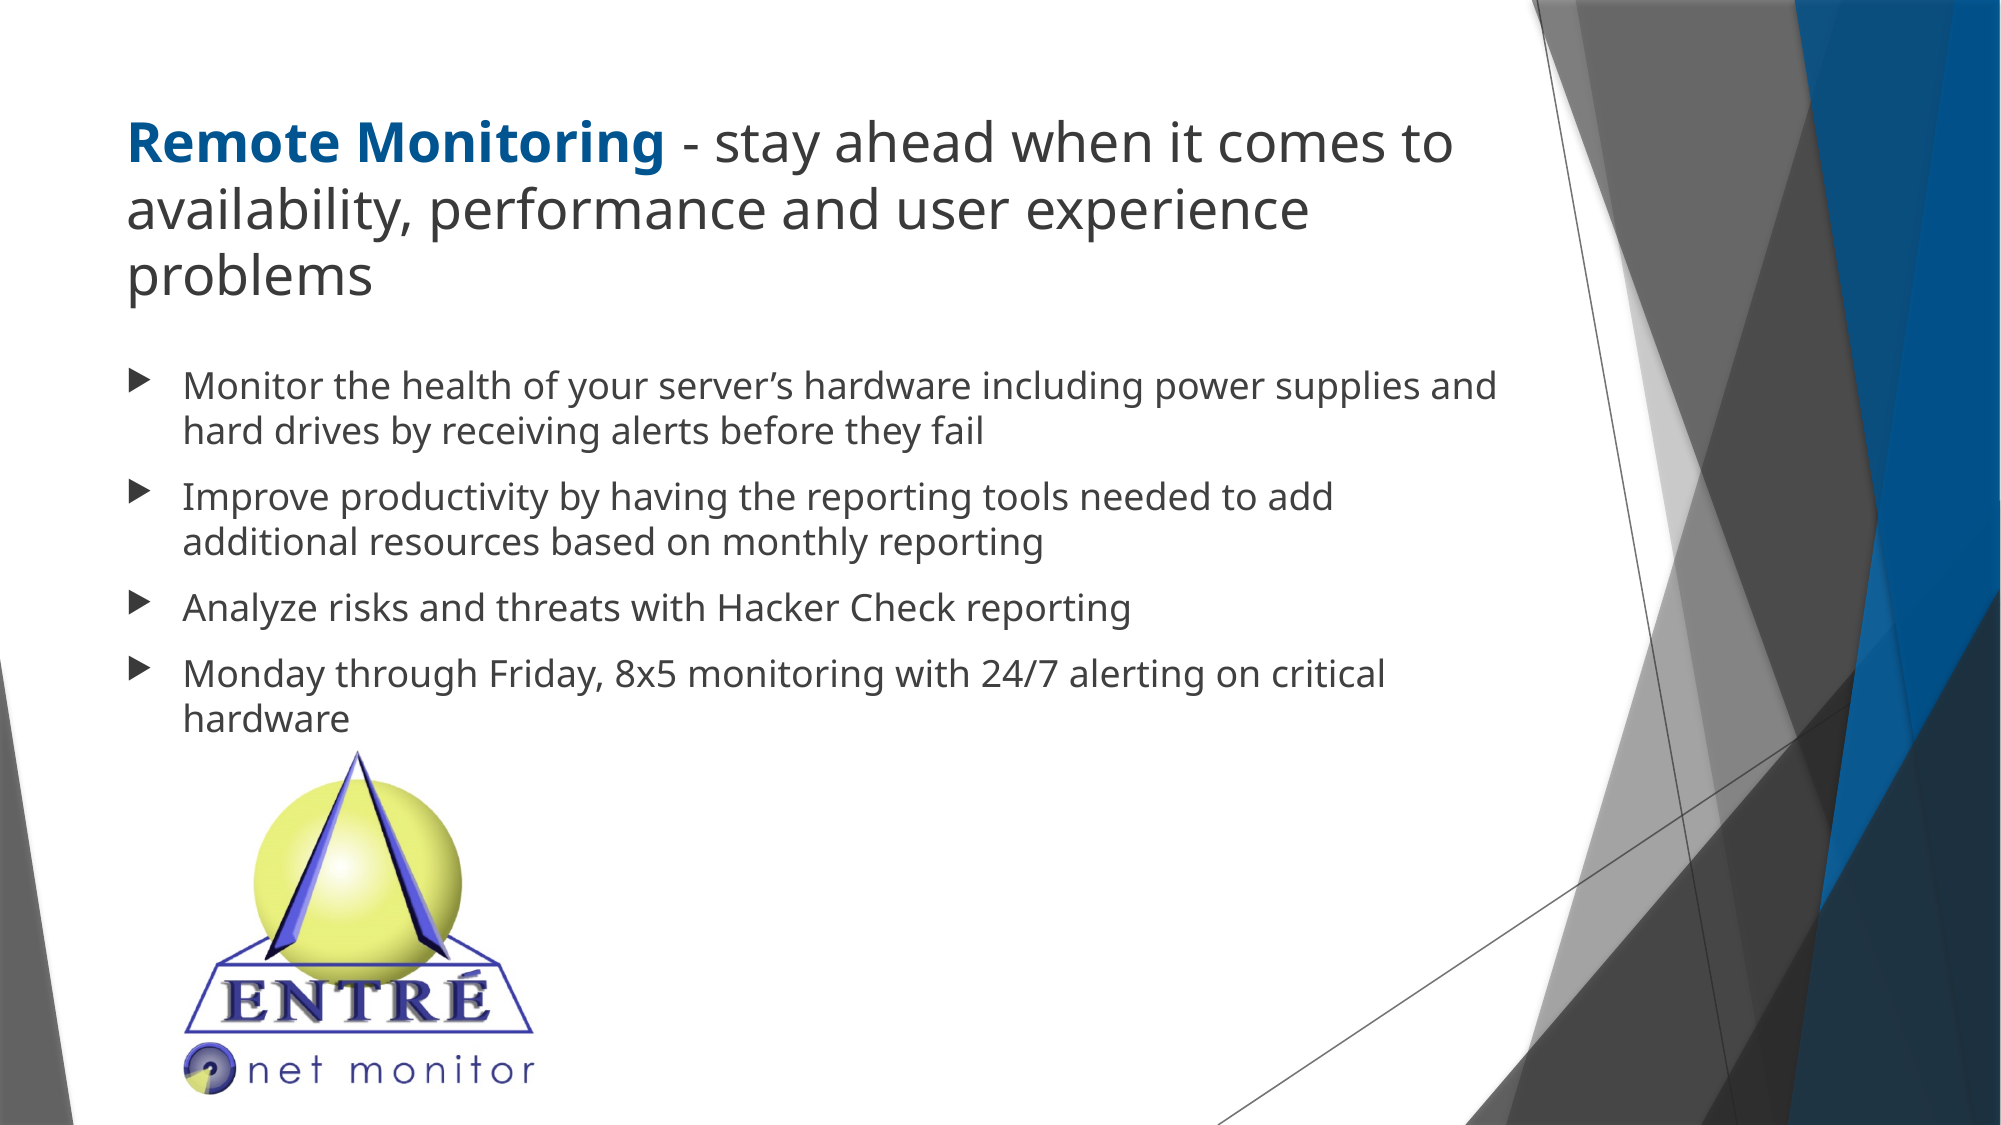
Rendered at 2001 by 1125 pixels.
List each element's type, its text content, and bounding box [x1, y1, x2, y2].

picture [110, 727, 608, 1125]
title Remote Monitoring - stay ahead when it comes to availability, performance and user experience problems [111, 99, 1522, 317]
list Monitor the health of your server’s hardware including power supplies and hard drives by receiving alerts before they fail Improve productivity by having the reporting tools needed to add additional resources based on monthly reporting Analyze risks and threats with Hacker Check reporting Monday through Friday, 8x5 monitoring with 24/7 alerting on critical hardware [111, 354, 1522, 992]
